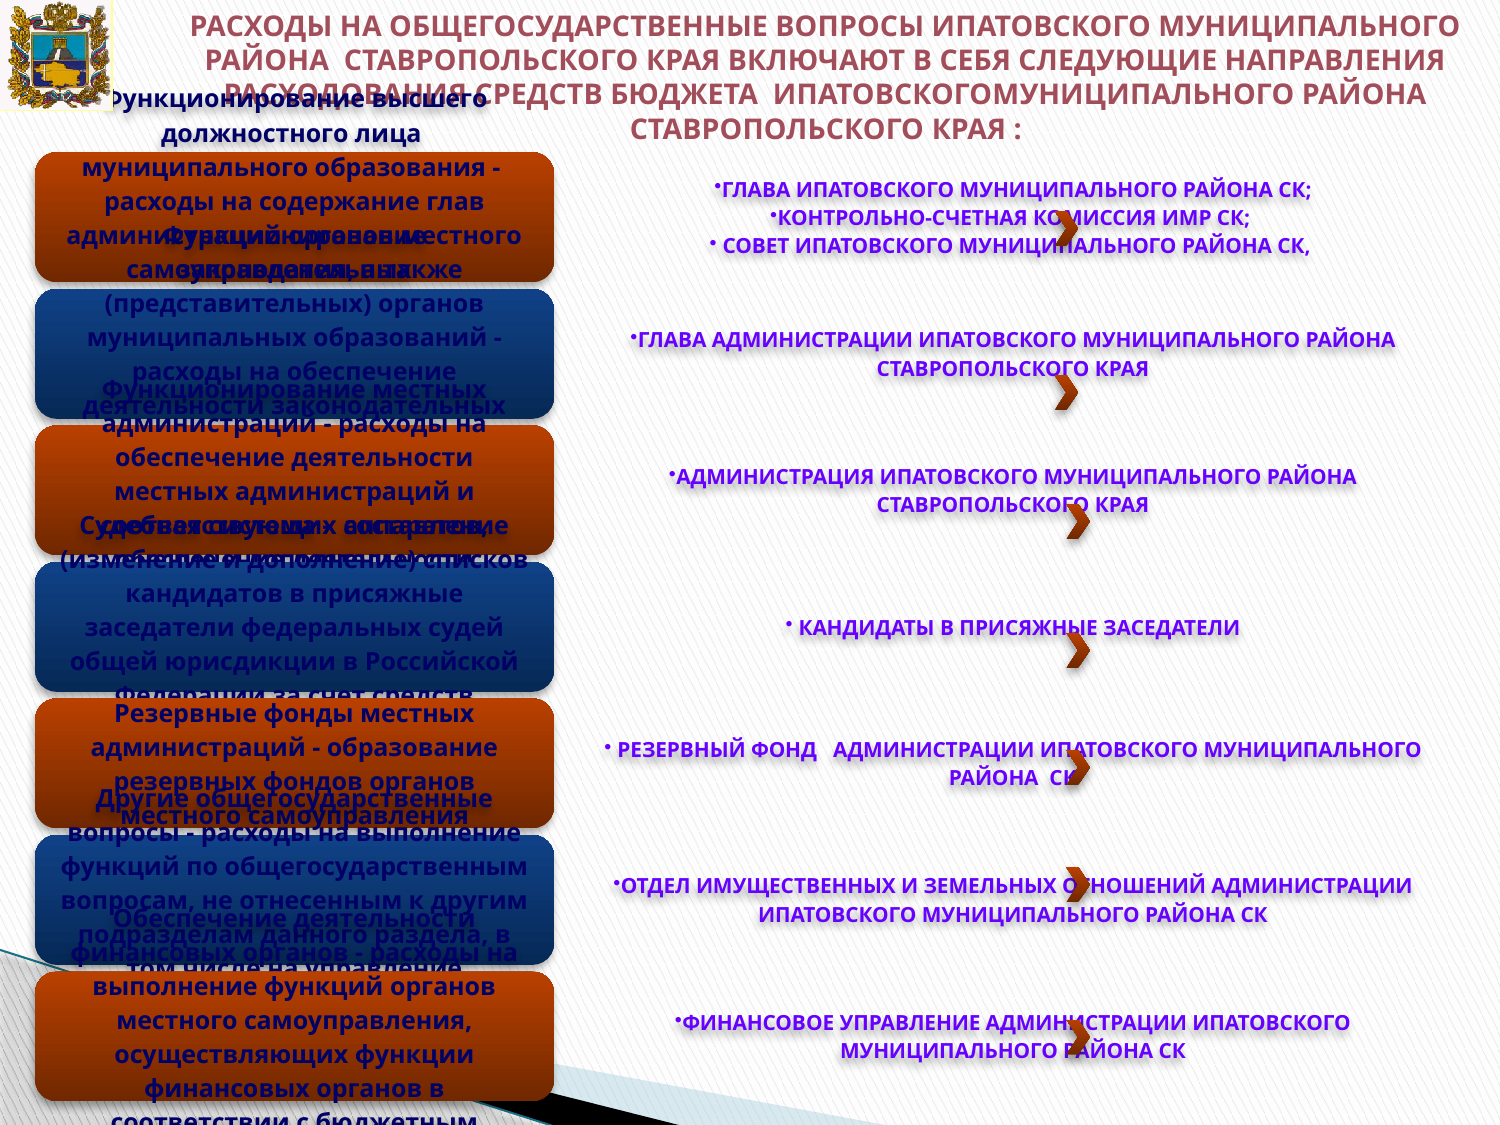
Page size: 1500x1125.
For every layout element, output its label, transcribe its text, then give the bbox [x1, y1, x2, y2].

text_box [34, 152, 1477, 1102]
title РАСХОДЫ НА ОБЩЕГОСУДАРСТВЕННЫЕ ВОПРОСЫ ИПАТОВСКОГО МУНИЦИПАЛЬНОГО РАЙОНА СТАВРОПОЛЬСКОГО КРАЯ ВКЛЮЧАЮТ В СЕБЯ СЛЕДУЮЩИЕ НАПРАВЛЕНИЯ РАСХОДОВАНИЯ СРЕДСТВ БЮДЖЕТА ИПАТОВСКОГОМУНИЦИПАЛЬНОГО РАЙОНА СТАВРОПОЛЬСКОГО КРАЯ : [152, 0, 1500, 153]
picture [0, 0, 112, 111]
